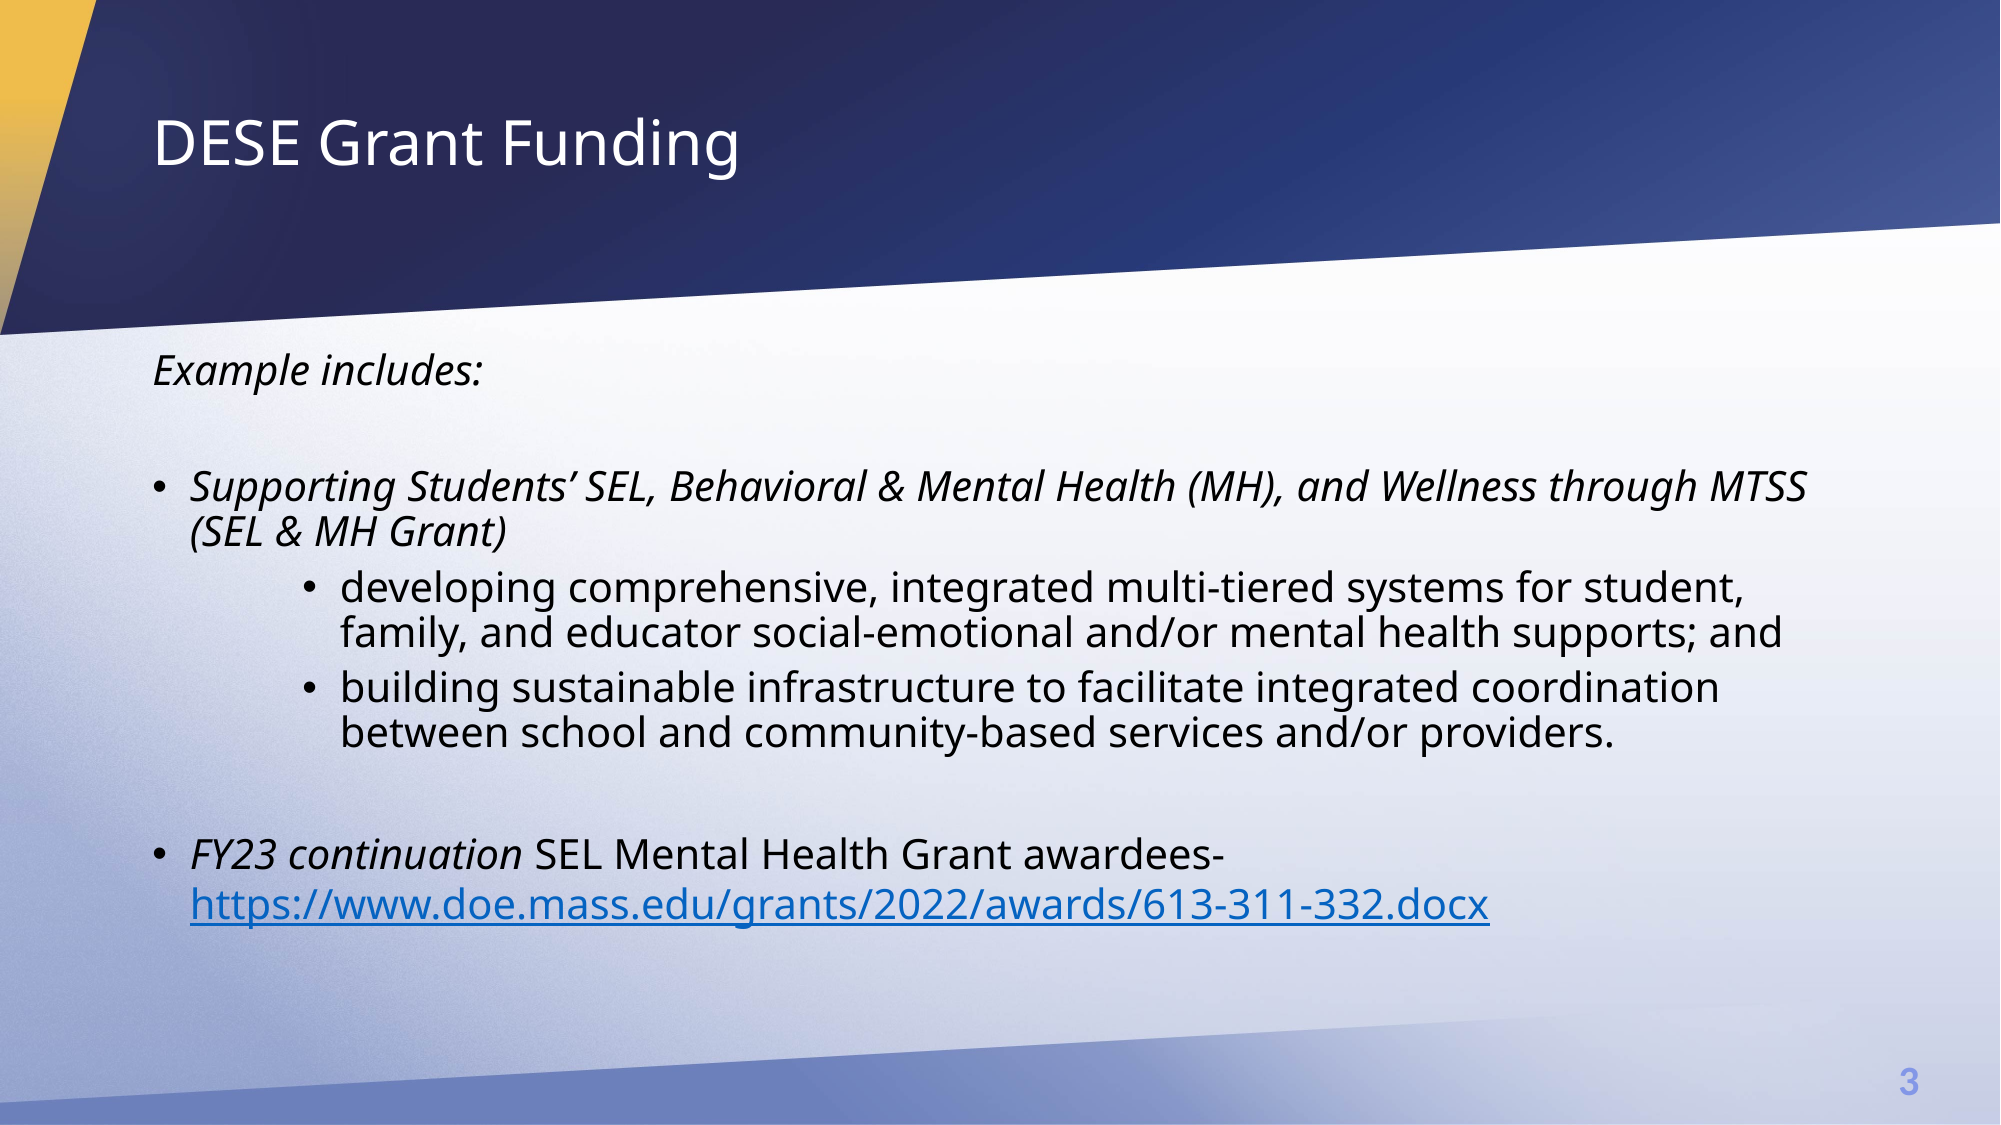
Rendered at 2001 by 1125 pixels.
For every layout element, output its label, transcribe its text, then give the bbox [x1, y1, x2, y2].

list Example includes: Supporting Students’ SEL, Behavioral & Mental Health (MH), and Wellness through MTSS (SEL & MH Grant) developing comprehensive, integrated multi-tiered systems for student, family, and educator social-emotional and/or mental health supports; and building sustainable infrastructure to facilitate integrated coordination between school and community-based services and/or providers. FY23 continuation SEL Mental Health Grant awardees- https://www.doe.mass.edu/grants/2022/awards/613-311-332.docx [137, 342, 1863, 1008]
picture [0, 0, 2000, 1125]
title DESE Grant Funding [137, 59, 1863, 231]
